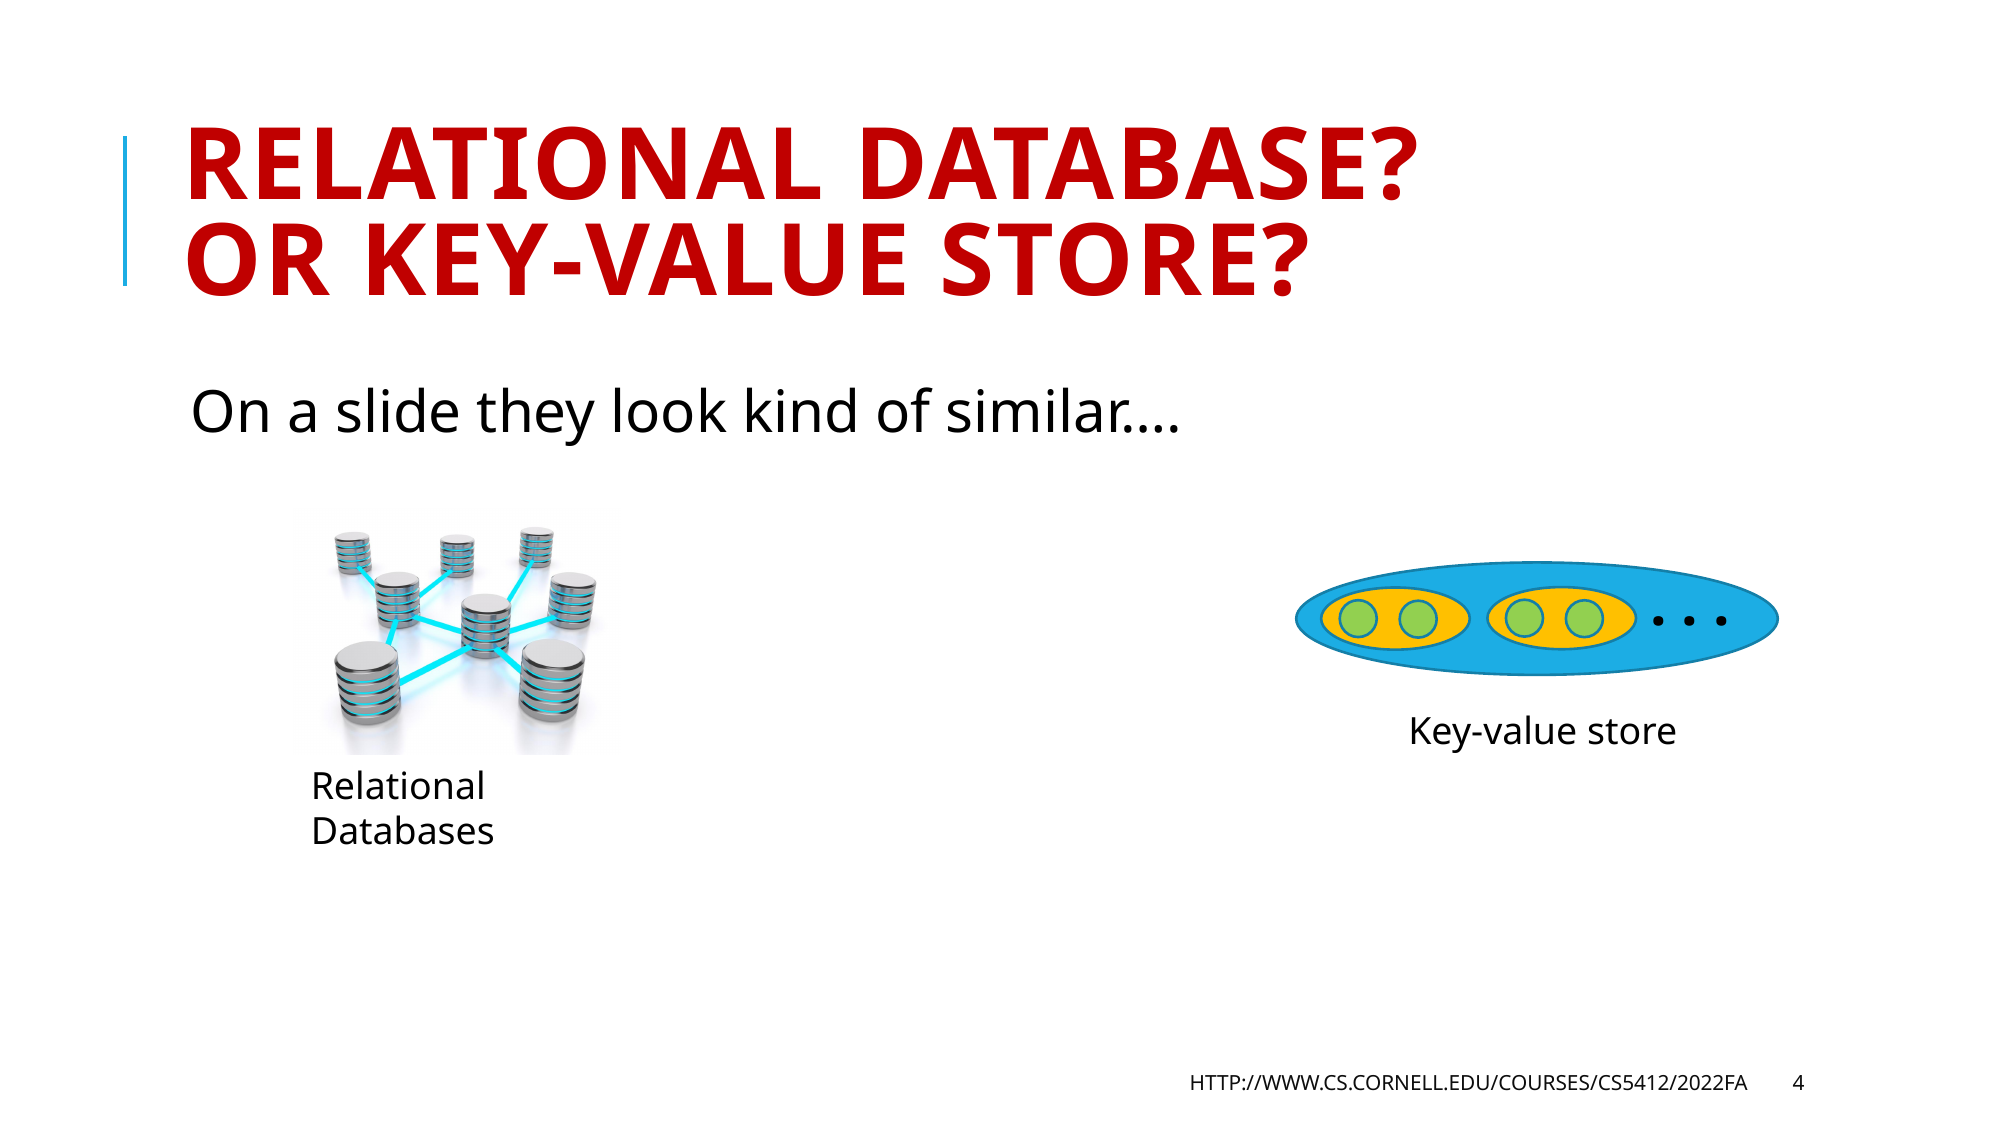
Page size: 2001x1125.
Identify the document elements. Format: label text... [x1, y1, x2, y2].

text_box [1398, 599, 1438, 639]
slide_number 4 [1777, 1061, 1938, 1107]
picture [292, 508, 622, 755]
text_box . . . [1635, 559, 1745, 645]
footer http://www.cs.cornell.edu/courses/cs5412/2022fa [794, 1061, 1763, 1107]
text_box [1319, 586, 1472, 651]
text_box [1294, 561, 1780, 677]
text_box [1564, 598, 1605, 639]
list On a slide they look kind of similar…. [168, 375, 1938, 1035]
text_box Key-value store [1364, 699, 1722, 760]
text_box Relational Databases [296, 754, 654, 860]
text_box [1486, 585, 1635, 651]
text_box [1338, 598, 1379, 639]
text_box [1504, 598, 1545, 638]
title Relational Database? Or Key-Value Store? [168, 96, 1974, 342]
